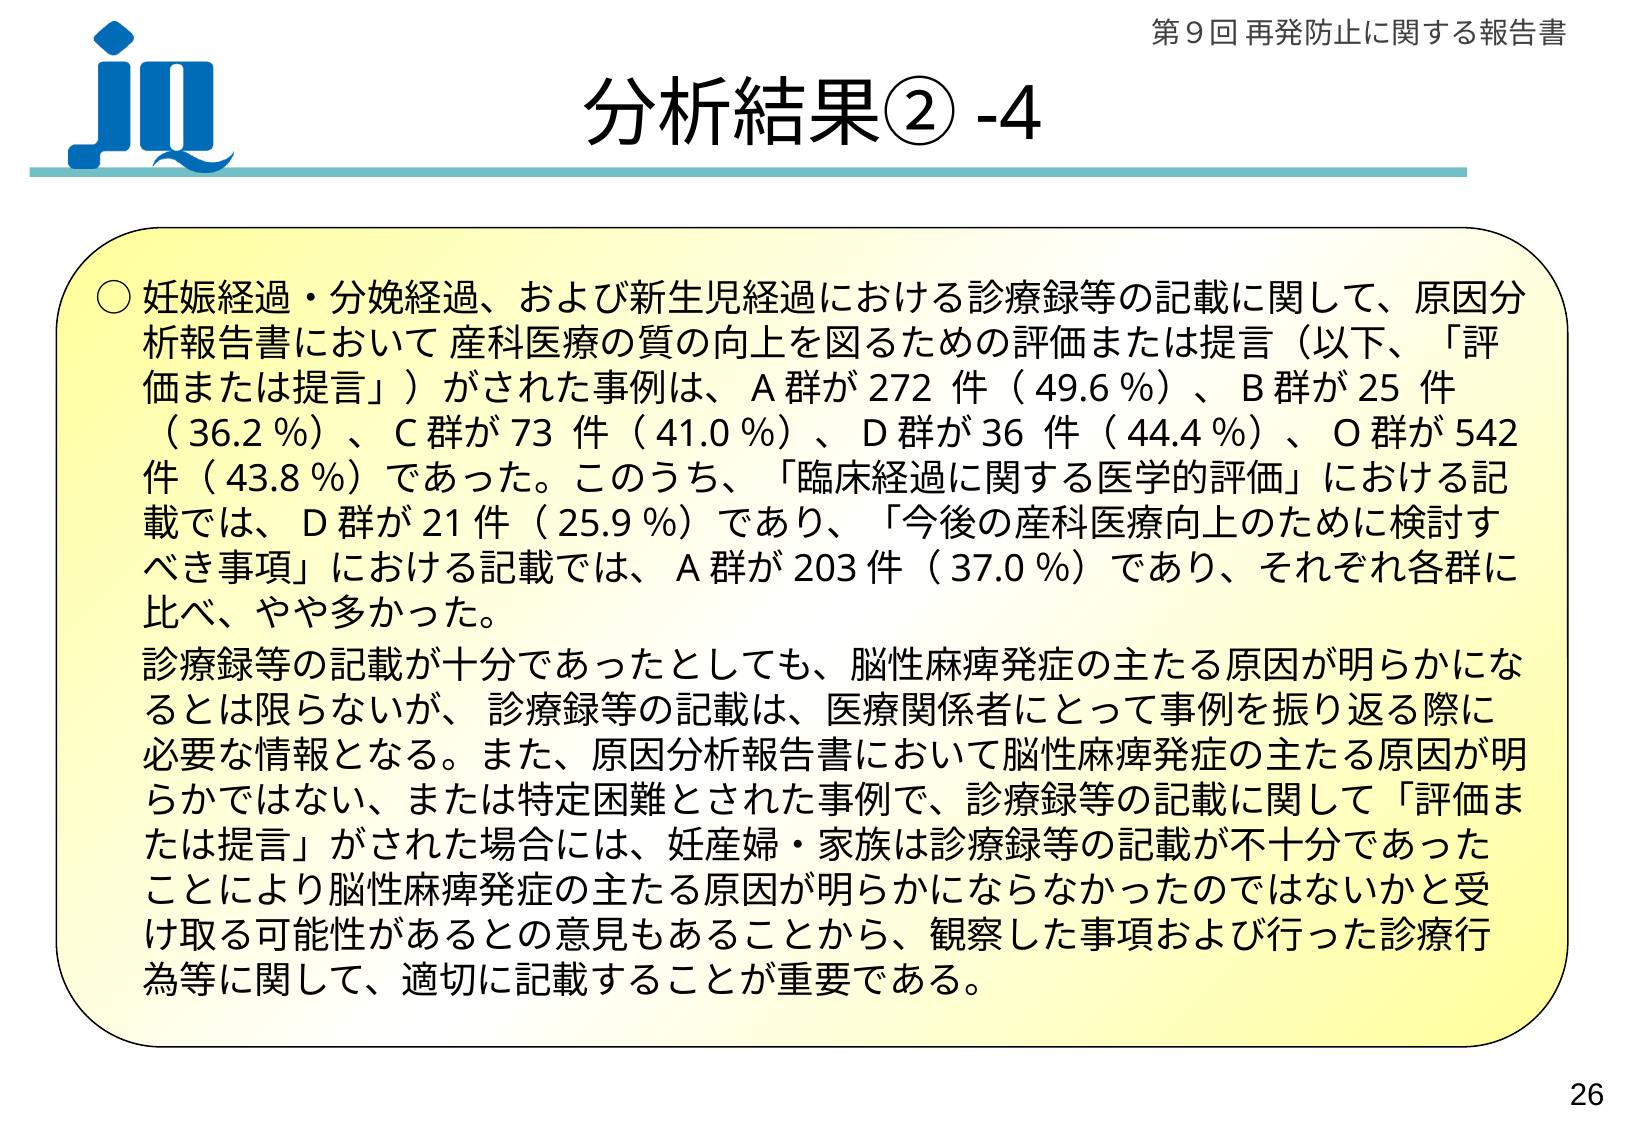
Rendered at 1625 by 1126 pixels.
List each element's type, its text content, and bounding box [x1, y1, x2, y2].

picture [68, 21, 234, 173]
slide_number 25 [1241, 1066, 1621, 1126]
text_box ○妊娠経過・分娩経過、および新生児経過における診療録等の記載に関して、原因分析報告書において 産科医療の質の向上を図るための評価または提言（以下、「評価または提言」）がされた事例は、A群が272 件（49.6％）、B群が25 件（36.2％）、C群が73 件（41.0％）、D群が36 件（44.4％）、O群が542件（43.8％）であった。このうち、「臨床経過に関する医学的評価」における記載では、D群が21件（25.9％）であり、「今後の産科医療向上のために検討すべき事項」における記載では、A群が203件（37.0％）であり、それぞれ各群に比べ、やや多かった。 診療録等の記載が十分であったとしても、脳性麻痺発症の主たる原因が明らかになるとは限らないが、 診療録等の記載は、医療関係者にとって事例を振り返る際に必要な情報となる。また、原因分析報告書において脳性麻痺発症の主たる原因が明らかではない、または特定困難とされた事例で、診療録等の記載に関して「評価または提言」がされた場合には、妊産婦・家族は診療録等の記載が不十分であったことにより脳性麻痺発症の主たる原因が明らかにならなかったのではないかと受け取る可能性があるとの意見もあることから、観察した事項および行った診療行為等に関して、適切に記載することが重要である。 [56, 227, 1568, 1047]
title 分析結果②-4 [559, 56, 1065, 163]
